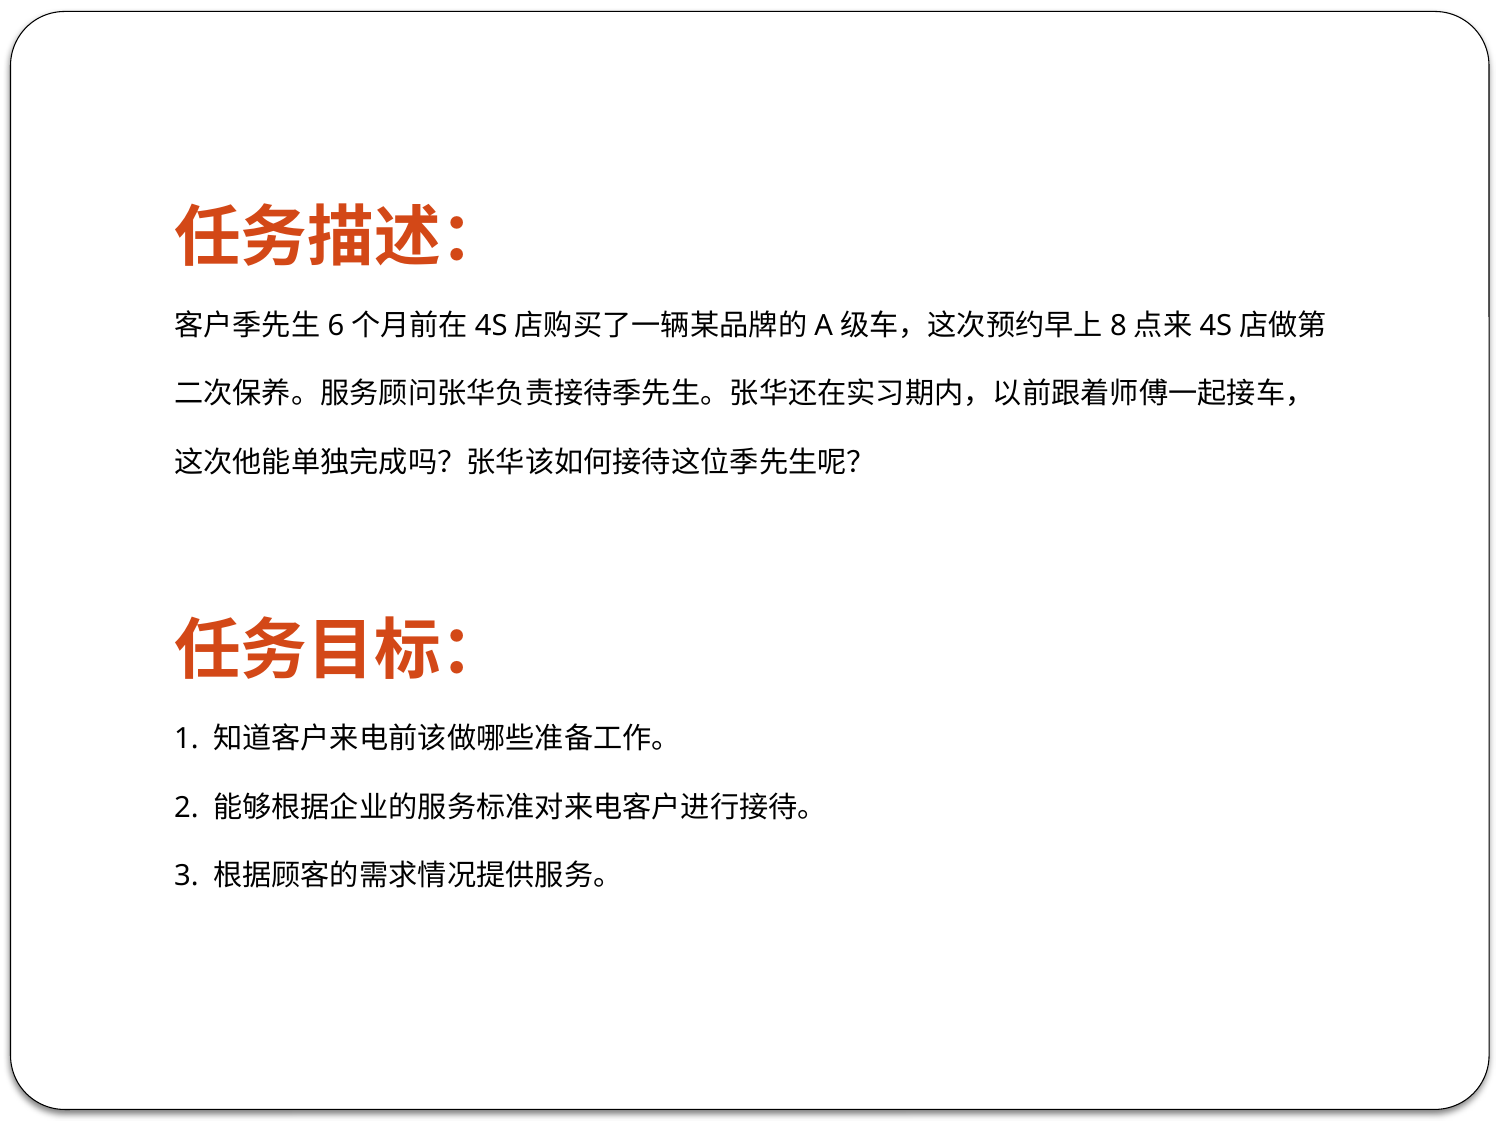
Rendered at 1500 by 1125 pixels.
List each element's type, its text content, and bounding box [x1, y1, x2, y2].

list 任务描述： 客户季先生6个月前在4S店购买了一辆某品牌的A级车，这次预约早上8点来4S店做第 二次保养。服务顾问张华负责接待季先生。张华还在实习期内，以前跟着师傅一起接车， 这次他能单独完成吗？张华该如何接待这位季先生呢？ 任务目标： 1. 知道客户来电前该做哪些准备工作。 2. 能够根据企业的服务标准对来电客户进行接待。 3. 根据顾客的需求情况提供服务。 [159, 138, 1435, 1006]
